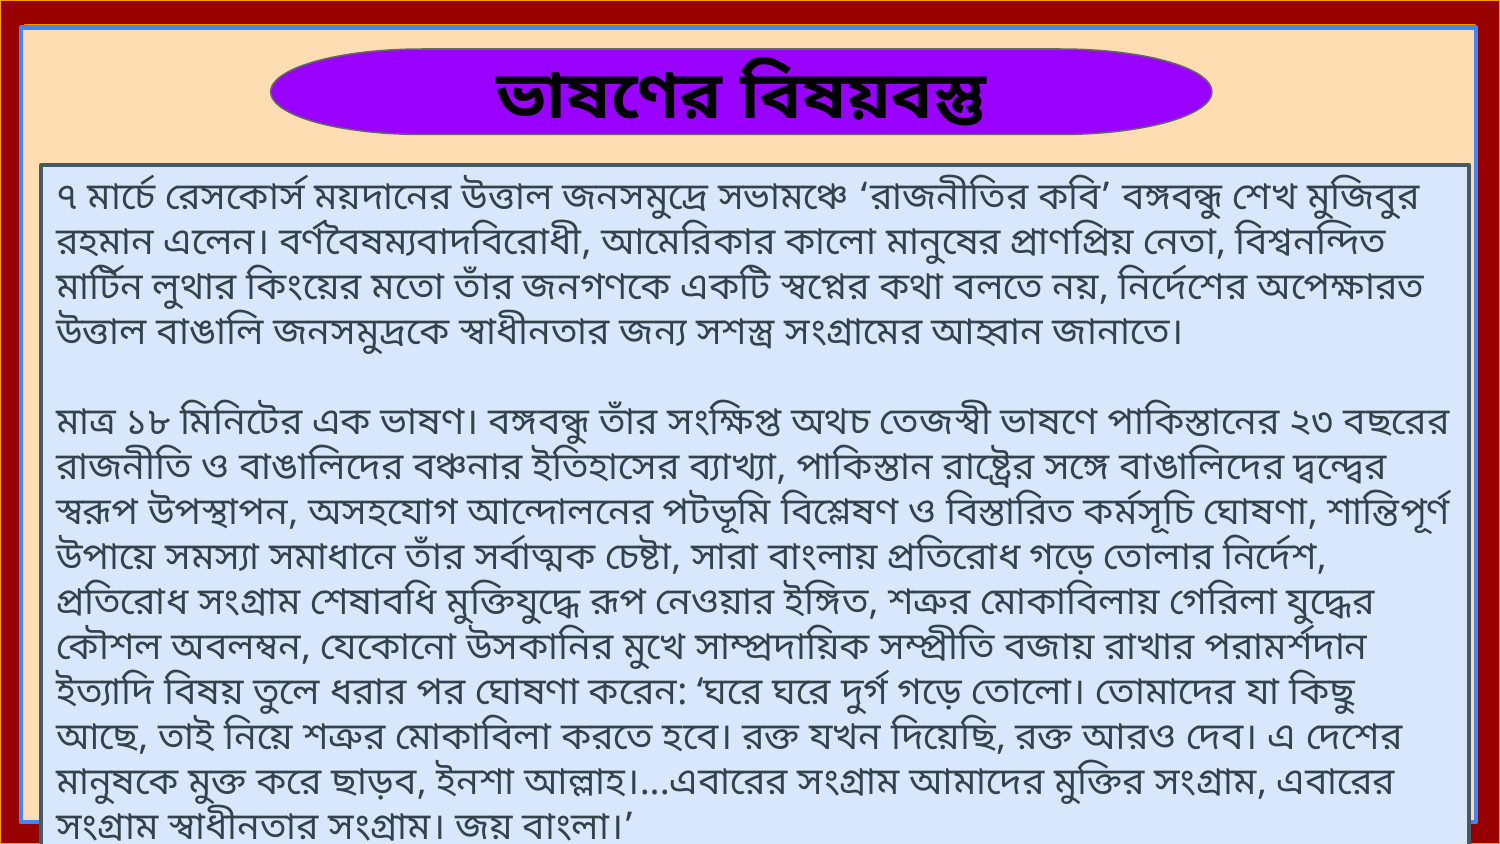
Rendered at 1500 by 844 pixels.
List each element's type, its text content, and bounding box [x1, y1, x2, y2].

text_box ৭ মার্চে রেসকোর্স ময়দানের উত্তাল জনসমুদ্রে সভামঞ্চে ‘রাজনীতির কবি’ বঙ্গবন্ধু শেখ মুজিবুর রহমান এলেন। বর্ণবৈষম্যবাদবিরোধী, আমেরিকার কালো মানুষের প্রাণপ্রিয় নেতা, বিশ্বনন্দিত মার্টিন লুথার কিংয়ের মতো তাঁর জনগণকে একটি স্বপ্নের কথা বলতে নয়, নির্দেশের অপেক্ষারত উত্তাল বাঙালি জনসমুদ্রকে স্বাধীনতার জন্য সশস্ত্র সংগ্রামের আহ্বান জানাতে। মাত্র ১৮ মিনিটের এক ভাষণ। বঙ্গবন্ধু তাঁর সংক্ষিপ্ত অথচ তেজস্বী ভাষণে পাকিস্তানের ২৩ বছরের রাজনীতি ও বাঙালিদের বঞ্চনার ইতিহাসের ব্যাখ্যা, পাকিস্তান রাষ্ট্রের সঙ্গে বাঙালিদের দ্বন্দ্বের স্বরূপ উপস্থাপন, অসহযোগ আন্দোলনের পটভূমি বিশ্লেষণ ও বিস্তারিত কর্মসূচি ঘোষণা, শান্তিপূর্ণ উপায়ে সমস্যা সমাধানে তাঁর সর্বাত্মক চেষ্টা, সারা বাংলায় প্রতিরোধ গড়ে তোলার নির্দেশ, প্রতিরোধ সংগ্রাম শেষাবধি মুক্তিযুদ্ধে রূপ নেওয়ার ইঙ্গিত, শত্রুর মোকাবিলায় গেরিলা যুদ্ধের কৌশল অবলম্বন, যেকোনো উসকানির মুখে সাম্প্রদায়িক সম্প্রীতি বজায় রাখার পরামর্শদান ইত্যাদি বিষয় তুলে ধরার পর ঘোষণা করেন: ‘ঘরে ঘরে দুর্গ গড়ে তোলো। তোমাদের যা কিছু আছে, তাই নিয়ে শত্রুর মোকাবিলা করতে হবে। রক্ত যখন দিয়েছি, রক্ত আরও দেব। এ দেশের মানুষকে মুক্ত করে ছাড়ব, ইনশা আল্লাহ।...এবারের সংগ্রাম আমাদের মুক্তির সংগ্রাম, এবারের সংগ্রাম স্বাধীনতার সংগ্রাম। জয় বাংলা।’ [39, 163, 1471, 844]
text_box [19, 25, 1478, 824]
text_box ভাষণের বিষয়বস্তু [270, 49, 1212, 135]
text_box [0, 0, 1500, 844]
